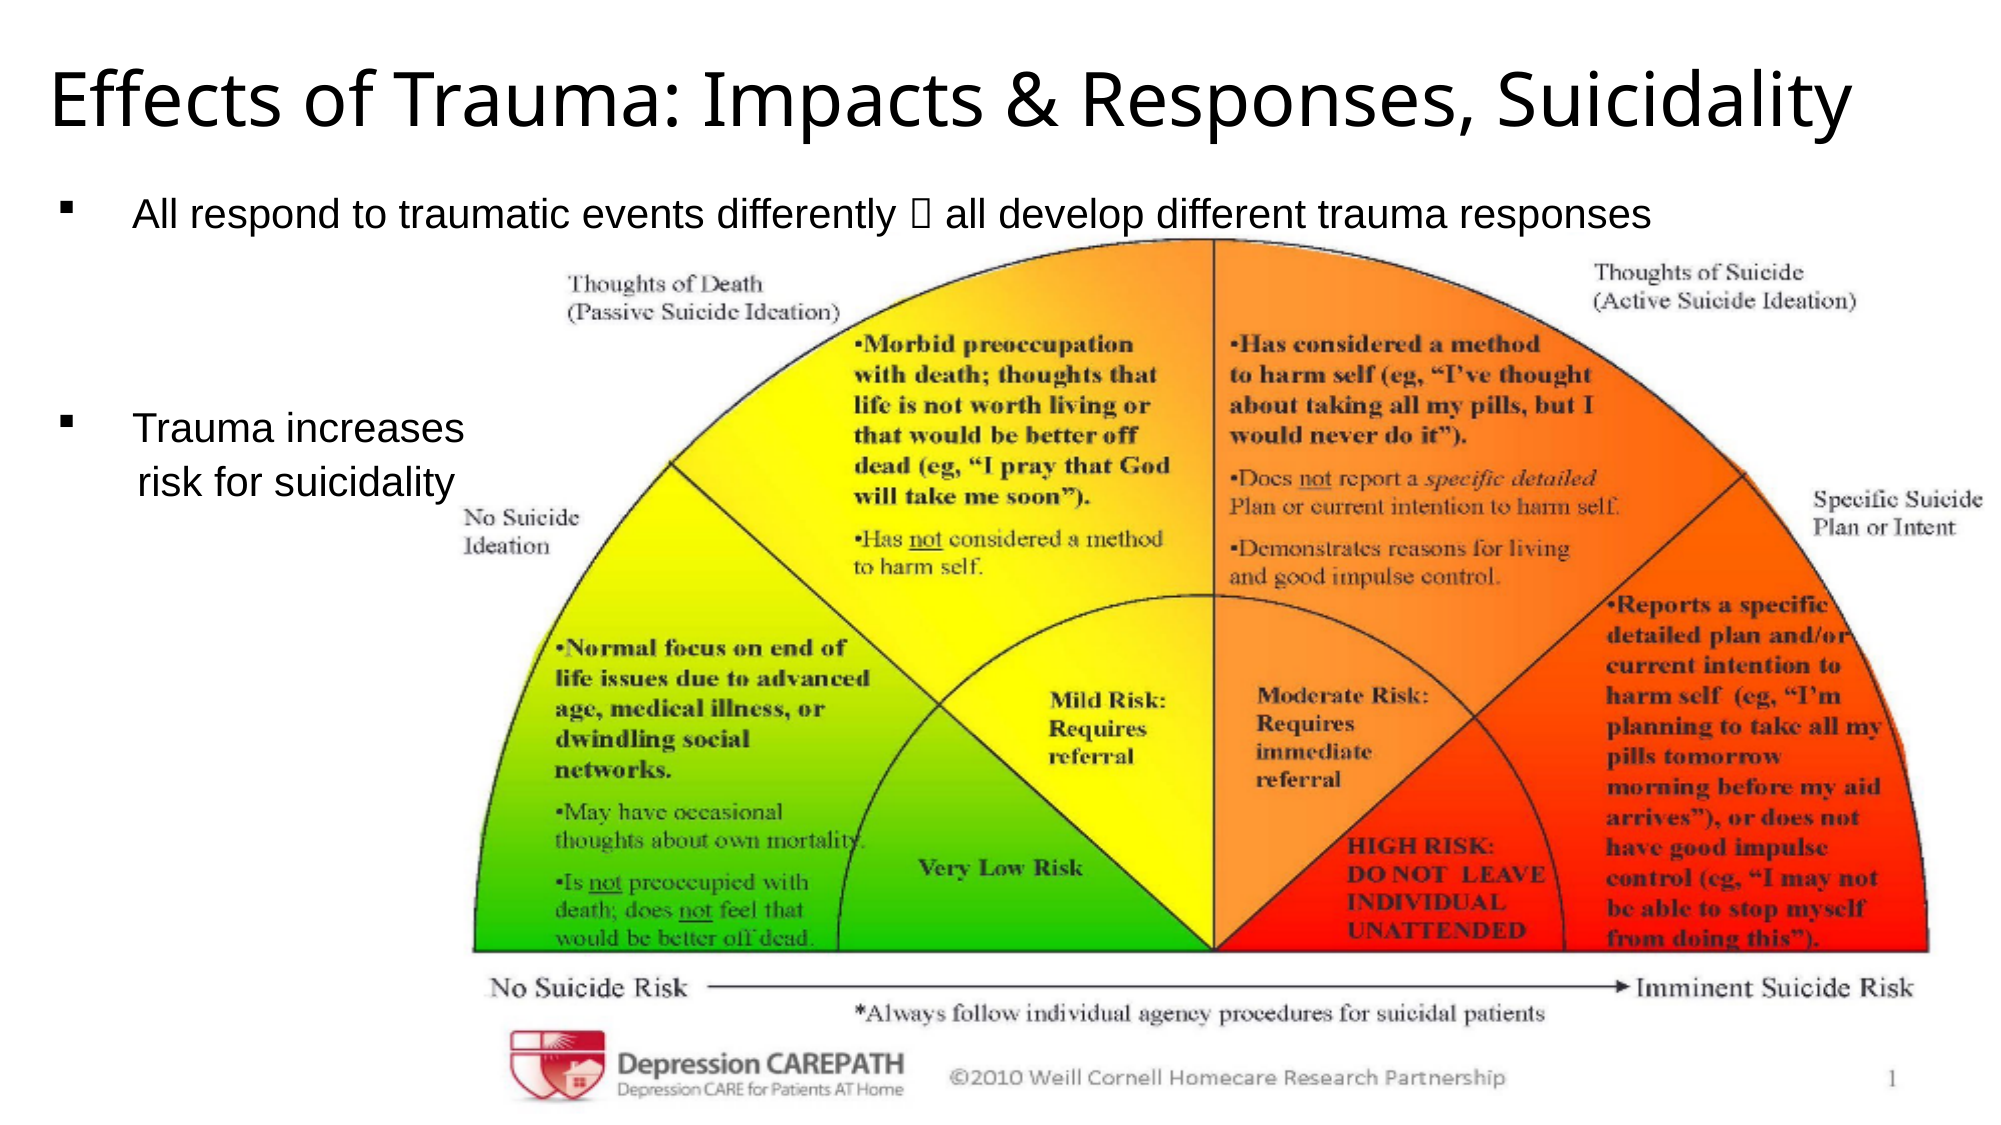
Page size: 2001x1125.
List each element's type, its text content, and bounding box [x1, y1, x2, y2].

text_box Effects of Trauma: Impacts & Responses, Suicidality [33, 27, 1945, 177]
text_box All respond to traumatic events differently  all develop different trauma responses Trauma increases risk for suicidality [33, 177, 1857, 512]
picture [358, 232, 2000, 1125]
